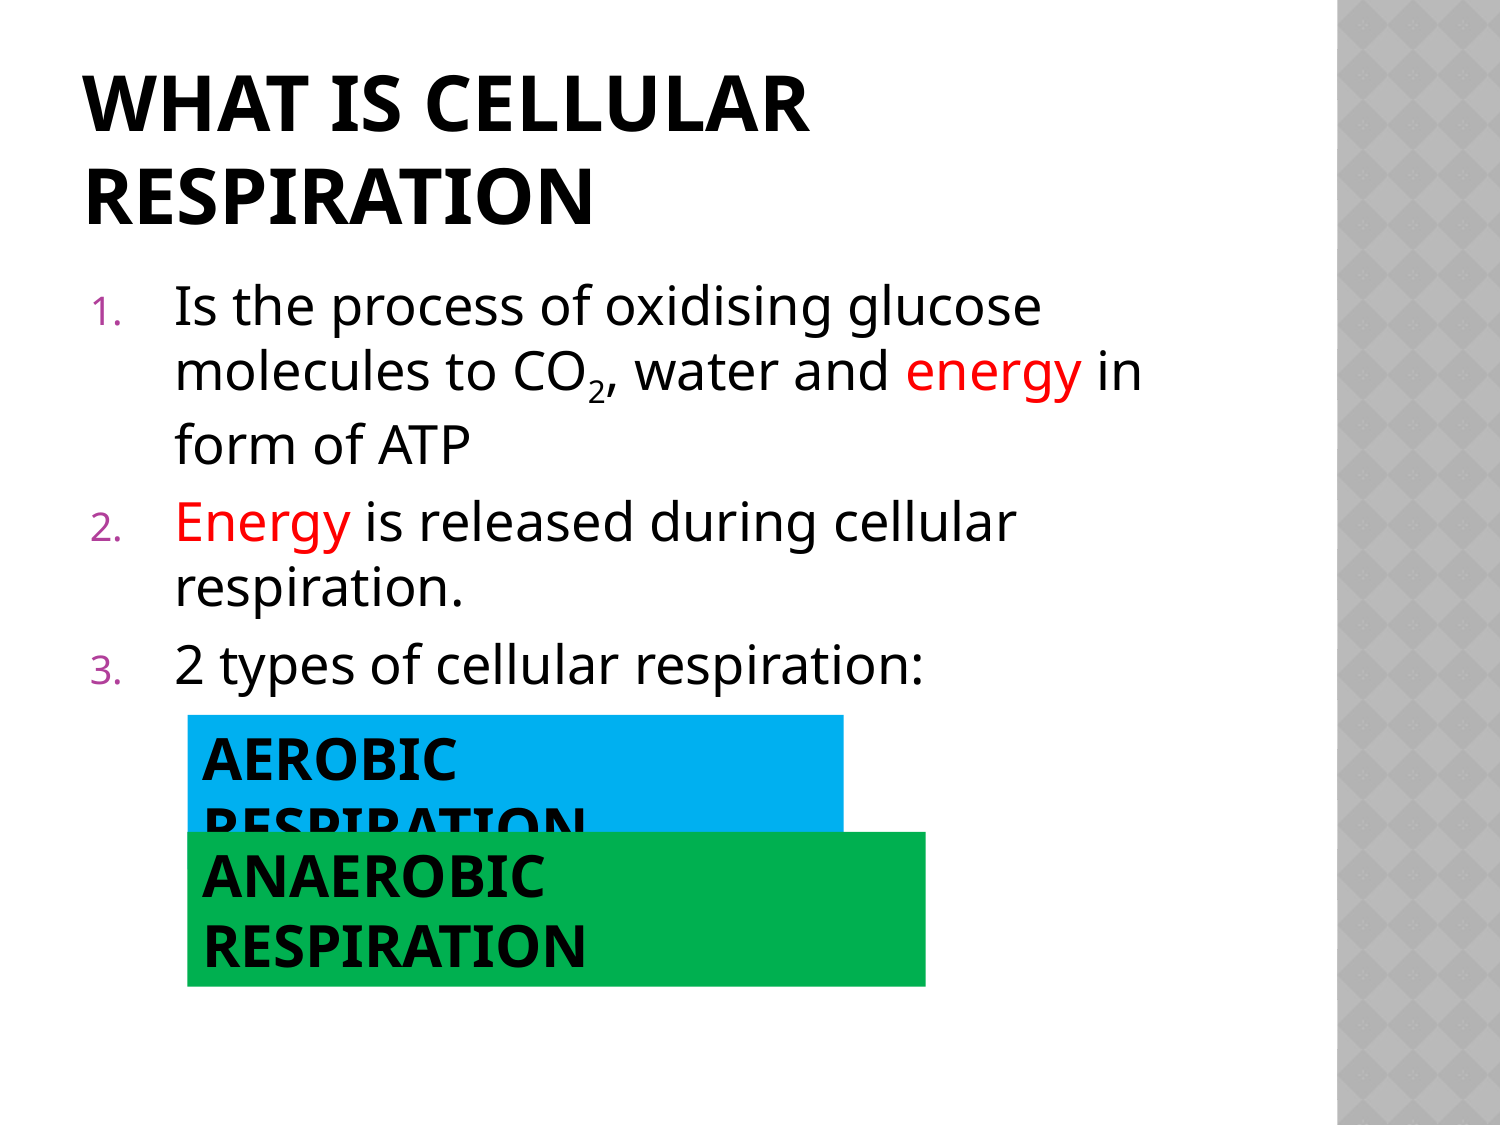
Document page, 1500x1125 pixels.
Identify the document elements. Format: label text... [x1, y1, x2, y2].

title What is cellular respiration [75, 52, 1263, 240]
text_box ANAEROBIC RESPIRATION [187, 831, 926, 987]
list Is the process of oxidising glucose molecules to CO2, water and energy in form of ATP Energy is released during cellular respiration. 2 types of cellular respiration: [75, 264, 1263, 1059]
text_box AEROBIC RESPIRATION [187, 714, 844, 831]
